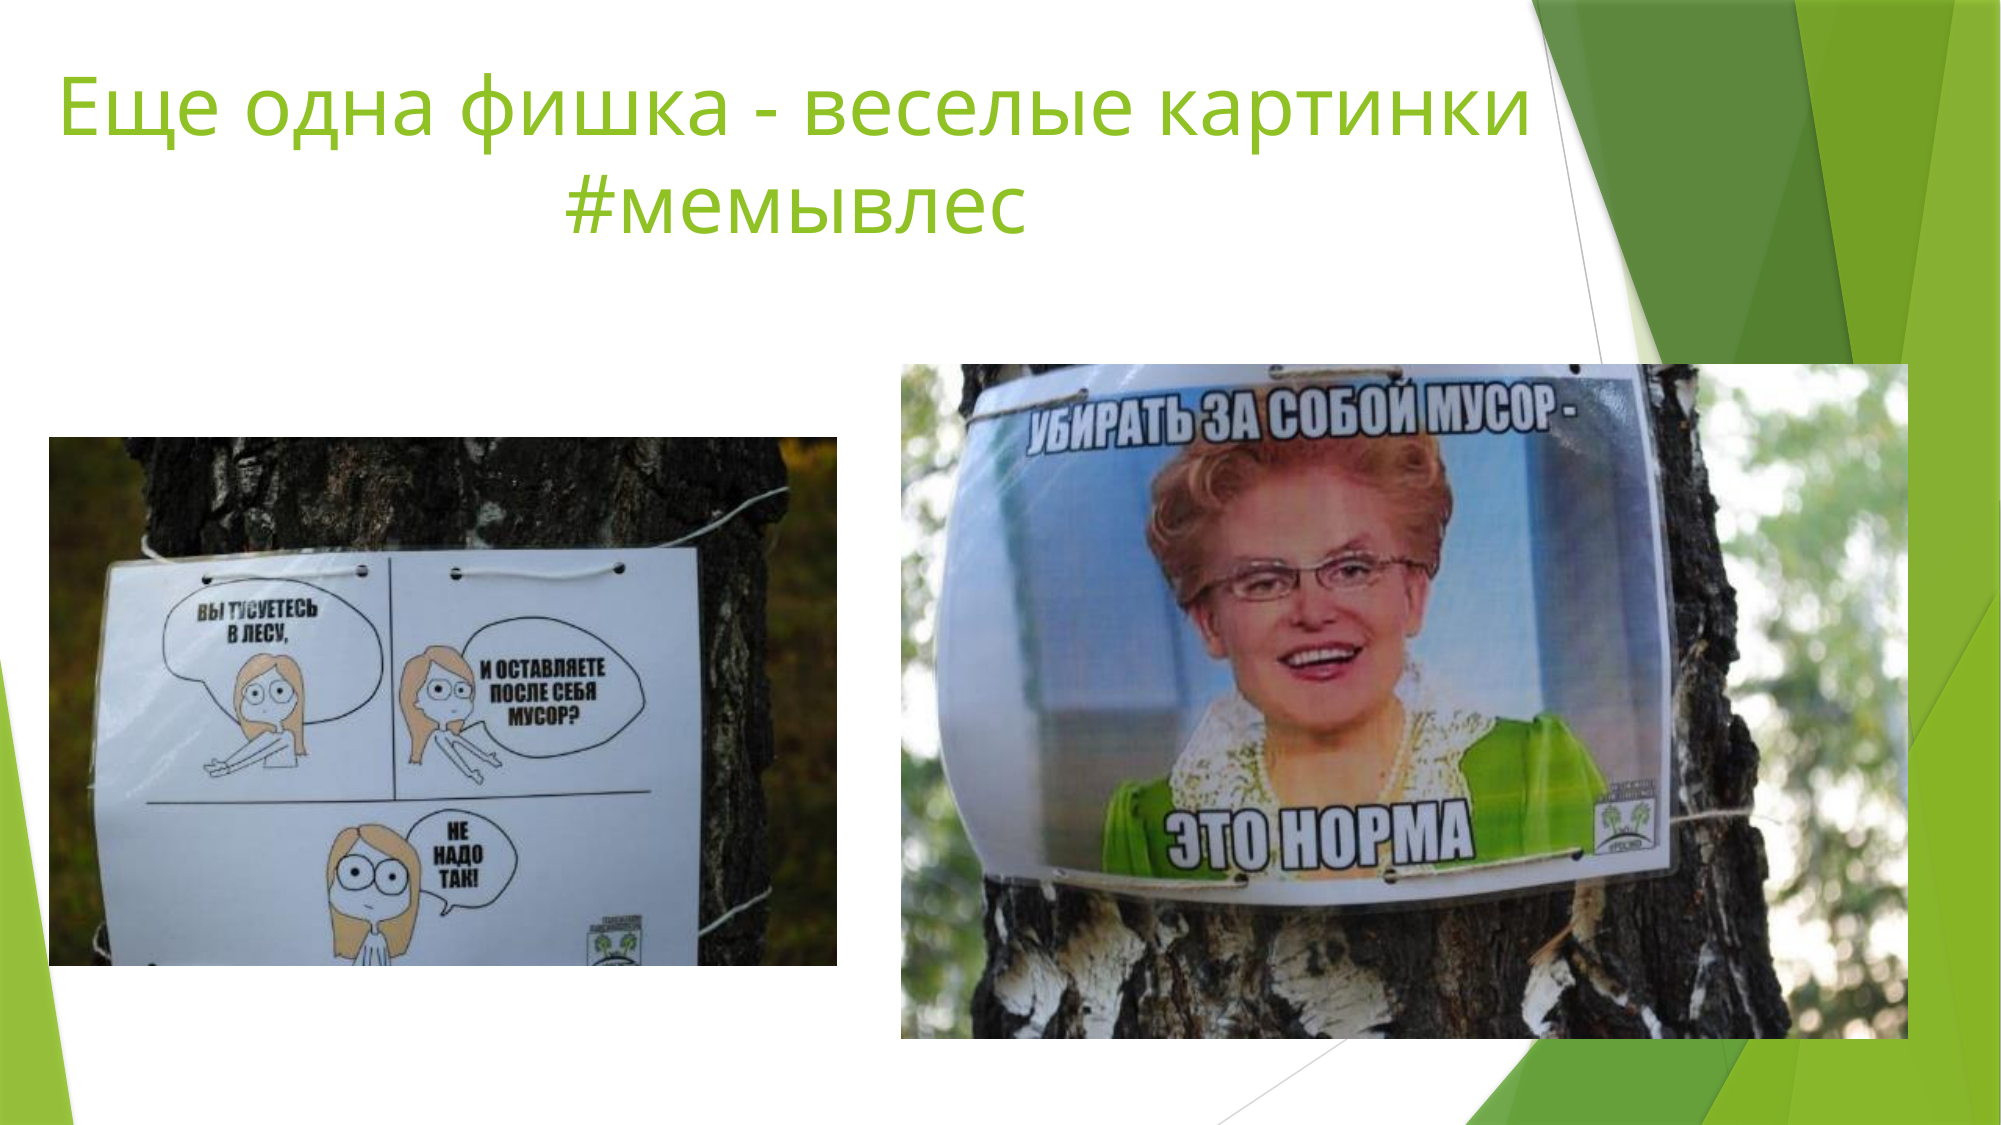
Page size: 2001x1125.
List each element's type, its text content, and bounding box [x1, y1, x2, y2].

title Еще одна фишка - веселые картинки #мемывлес [0, 46, 1615, 260]
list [48, 437, 838, 966]
picture [900, 364, 1908, 1039]
